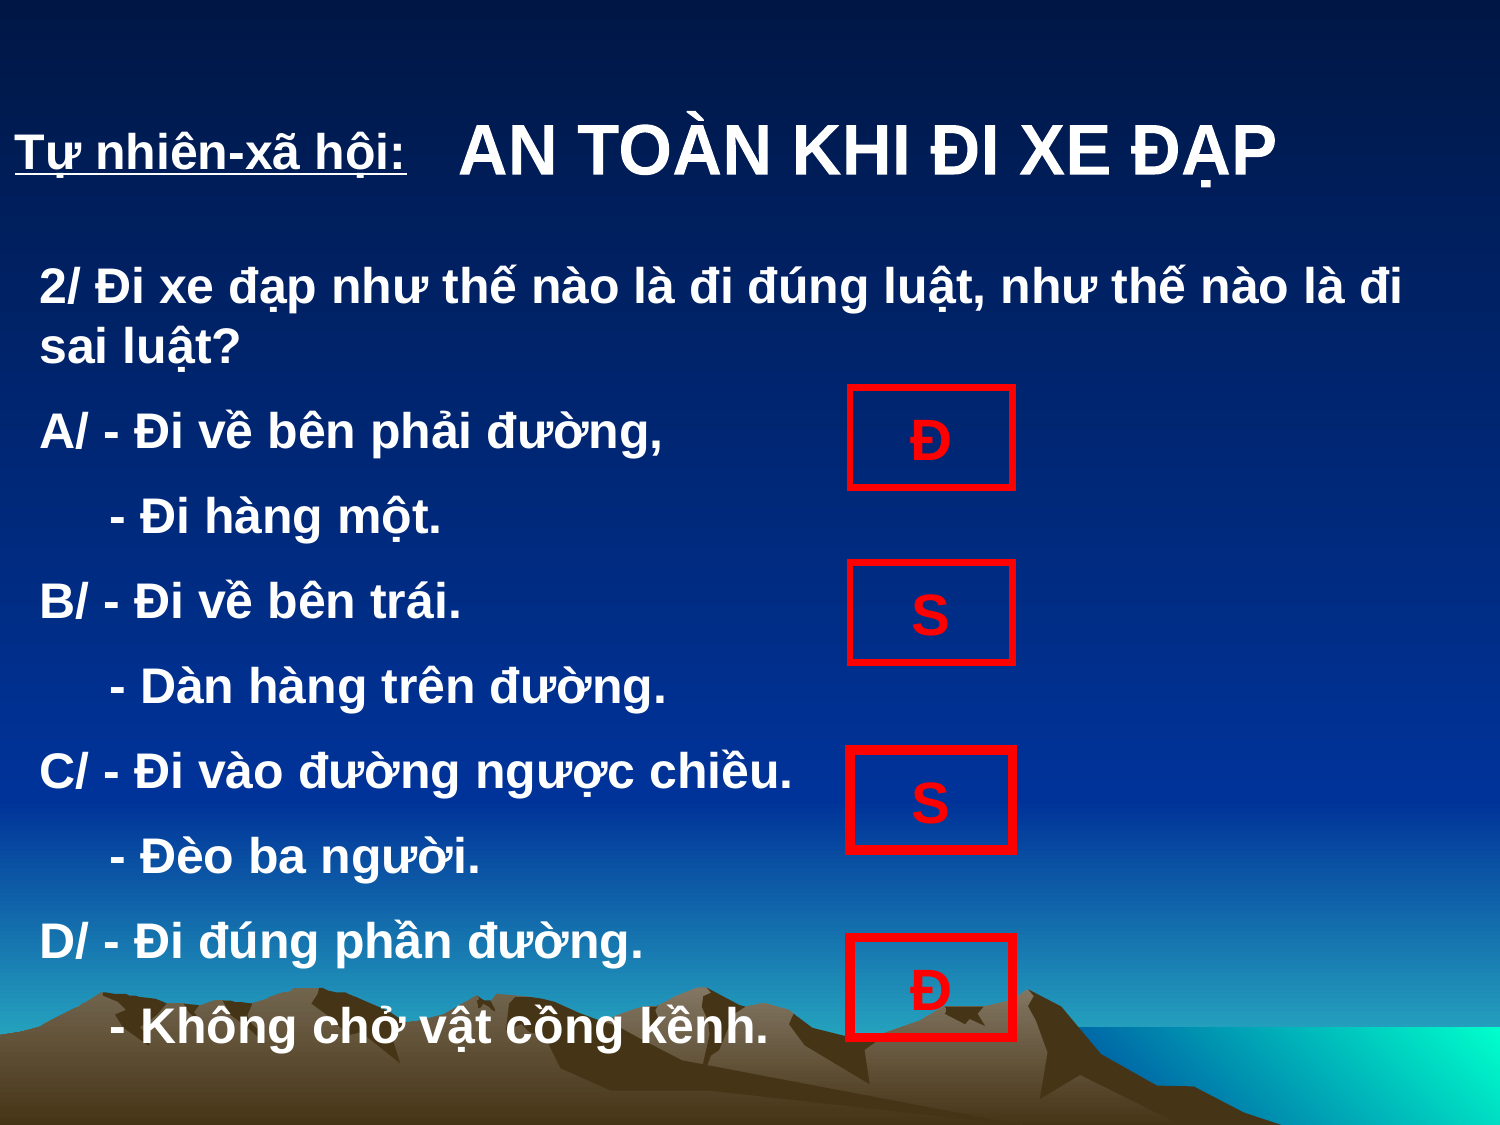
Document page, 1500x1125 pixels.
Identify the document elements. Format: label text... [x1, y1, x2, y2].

text_box Tự nhiên-xã hội: [0, 112, 425, 188]
text_box S [849, 562, 1013, 663]
text_box 2/ Đi xe đạp như thế nào là đi đúng luật, như thế nào là đi sai luật? A/ - Đi về bên phải đường, - Đi hàng một. B/ - Đi về bên trái. - Dàn hàng trên đường. C/ - Đi vào đường ngược chiều. - Đèo ba người. D/ - Đi đúng phần đường. - Không chở vật cồng kềnh. [24, 246, 1438, 1061]
text_box Đ [849, 937, 1013, 1038]
text_box Đ [849, 387, 1013, 488]
text_box S [849, 750, 1013, 850]
